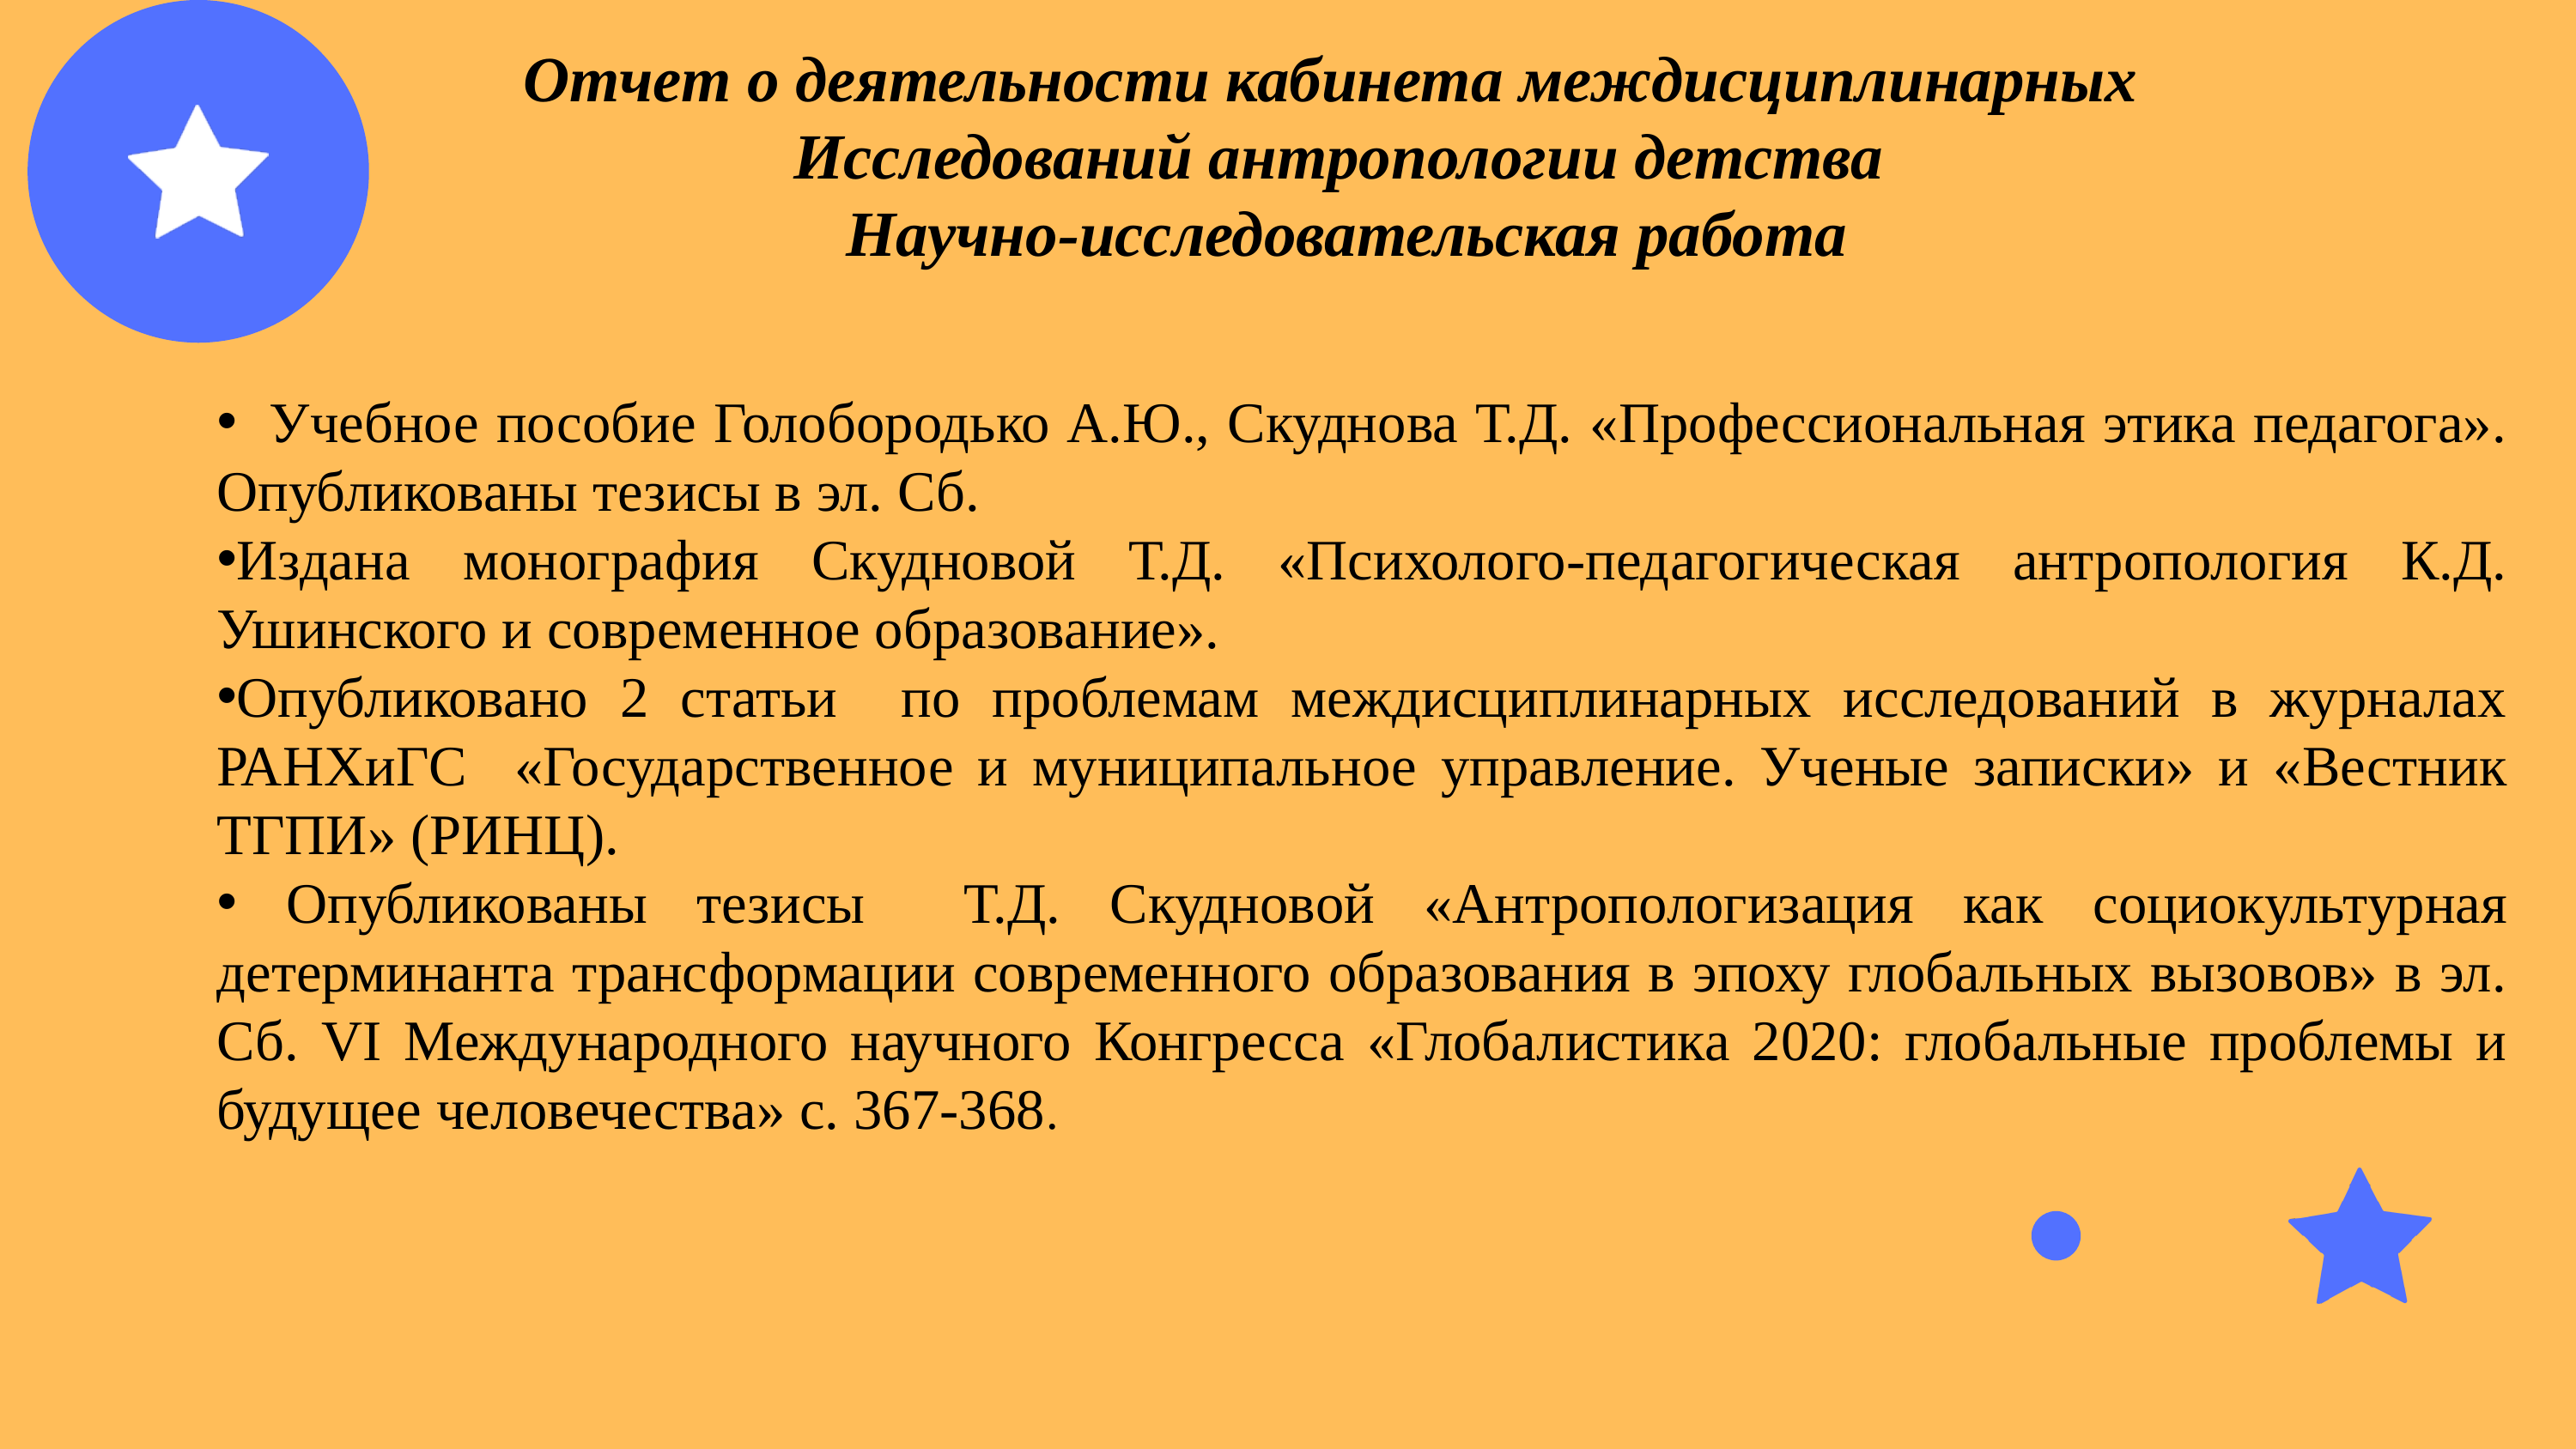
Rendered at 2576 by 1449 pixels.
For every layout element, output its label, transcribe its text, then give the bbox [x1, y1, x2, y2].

picture [128, 104, 269, 239]
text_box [27, 0, 370, 343]
text_box Учебное пособие Голобородько А.Ю., Скуднова Т.Д. «Профессиональная этика педагога». Опубликованы тезисы в эл. Сб. Издана монография Скудновой Т.Д. «Психолого-педагогическая антропология К.Д. Ушинского и современное образование». Опубликовано 2 статьи по проблемам междисциплинарных исследований в журналах РАНХиГС «Государственное и муниципальное управление. Ученые записки» и «Вестник ТГПИ» (РИНЦ). Опубликованы тезисы Т.Д. Скудновой «Антропологизация как социокультурная детерминанта трансформации современного образования в эпоху глобальных вызовов» в эл. Сб. VI Международного научного Конгресса «Глобалистика 2020: глобальные проблемы и будущее человечества» с. 367-368. [204, 379, 2523, 1208]
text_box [2031, 1210, 2081, 1261]
picture [2288, 1167, 2432, 1304]
text_box Отчет о деятельности кабинета междисциплинарных Исследований антропологии детства Научно-исследовательская работа [374, 37, 2469, 270]
